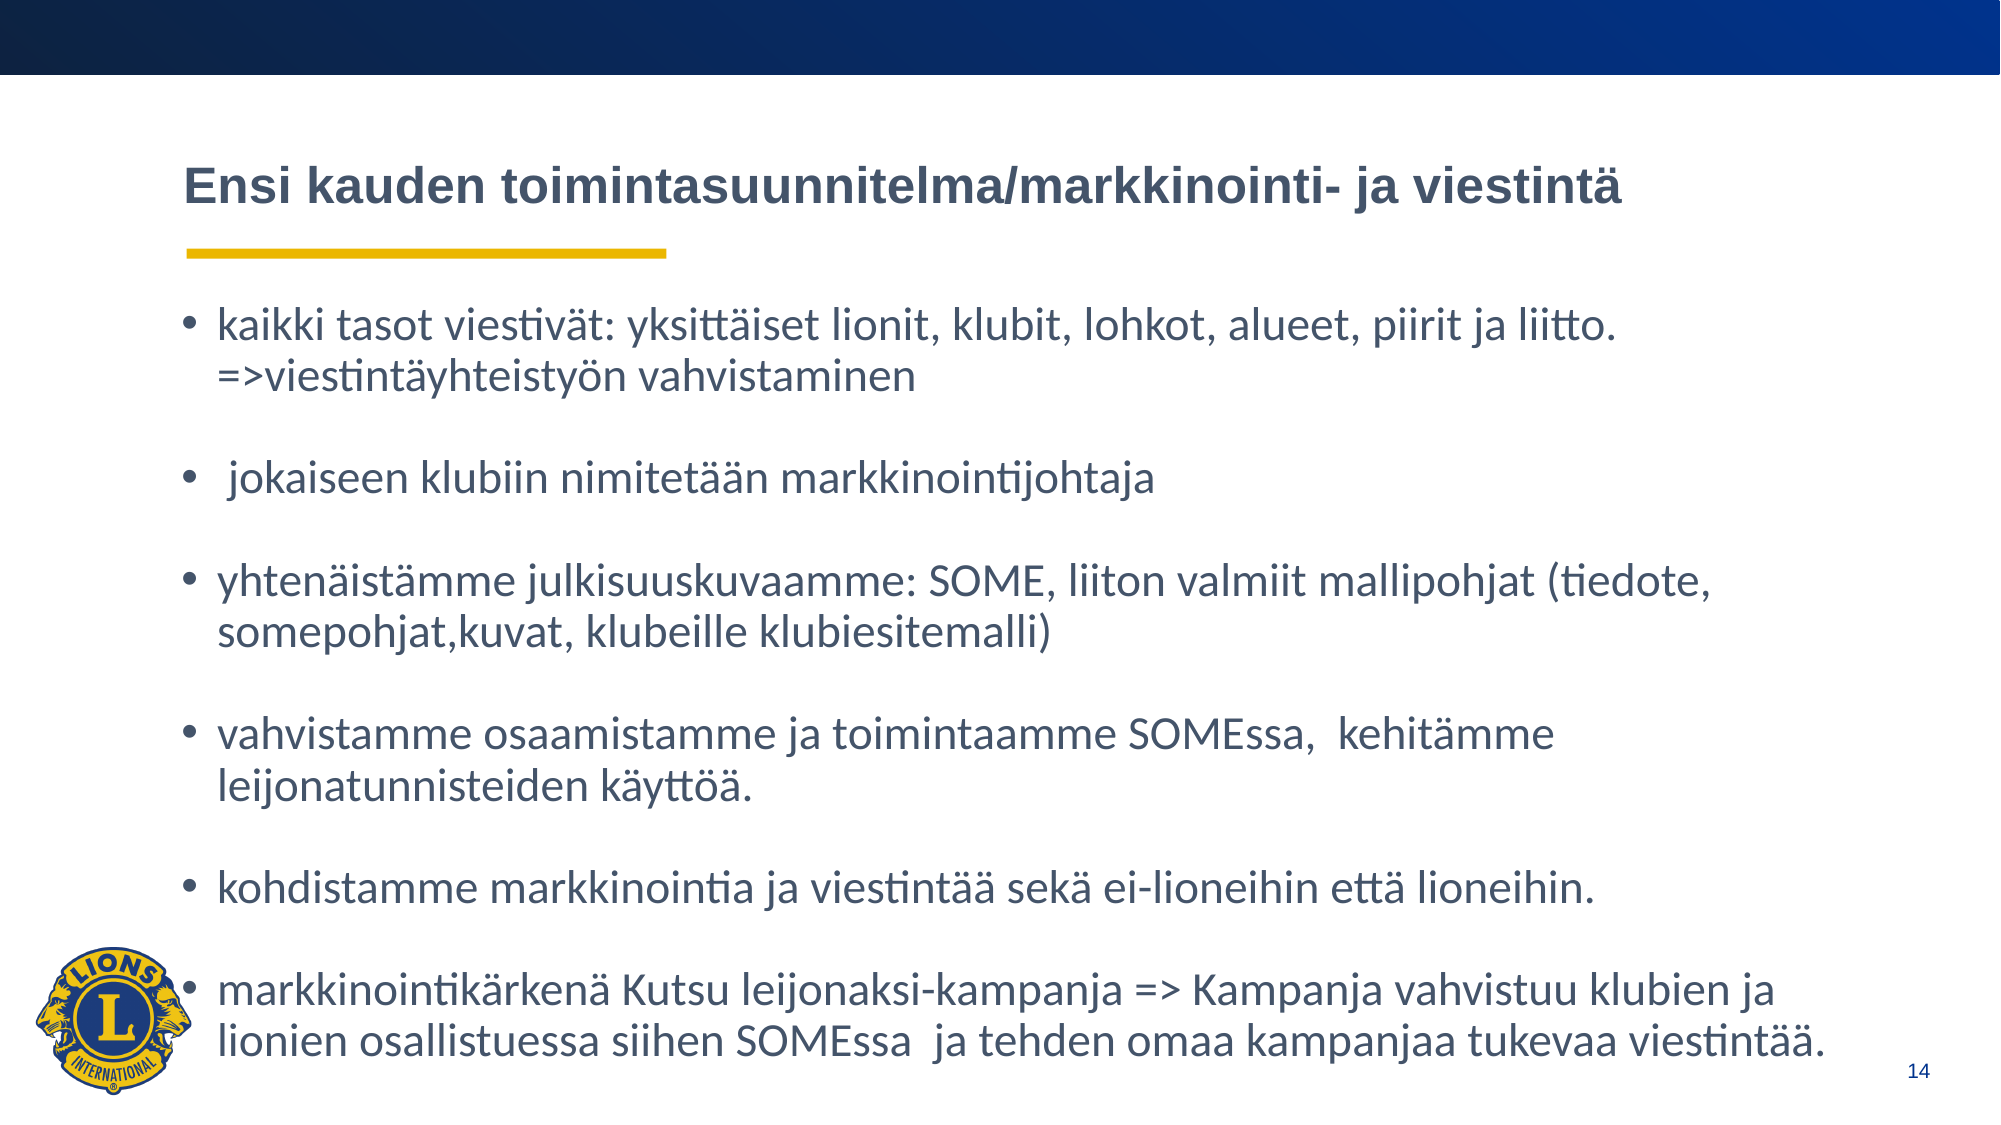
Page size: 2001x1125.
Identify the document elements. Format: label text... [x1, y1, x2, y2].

picture [27, 936, 199, 1100]
list kaikki tasot viestivät: yksittäiset lionit, klubit, lohkot, alueet, piirit ja liitto. =>viestintäyhteistyön vahvistaminen jokaiseen klubiin nimitetään markkinointijohtaja yhtenäistämme julkisuuskuvaamme: SOME, liiton valmiit mallipohjat (tiedote, somepohjat,kuvat, klubeille klubiesitemalli) vahvistamme osaamistamme ja toimintaamme SOMEssa, kehitämme leijonatunnisteiden käyttöä. kohdistamme markkinointia ja viestintää sekä ei-lioneihin että lioneihin. markkinointikärkenä Kutsu leijonaksi-kampanja => Kampanja vahvistuu klubien ja lionien osallistuessa siihen SOMEssa ja tehden omaa kampanjaa tukevaa viestintää. [166, 291, 1893, 1089]
title Ensi kauden toimintasuunnitelma/markkinointi- ja viestintä [168, 136, 1895, 238]
